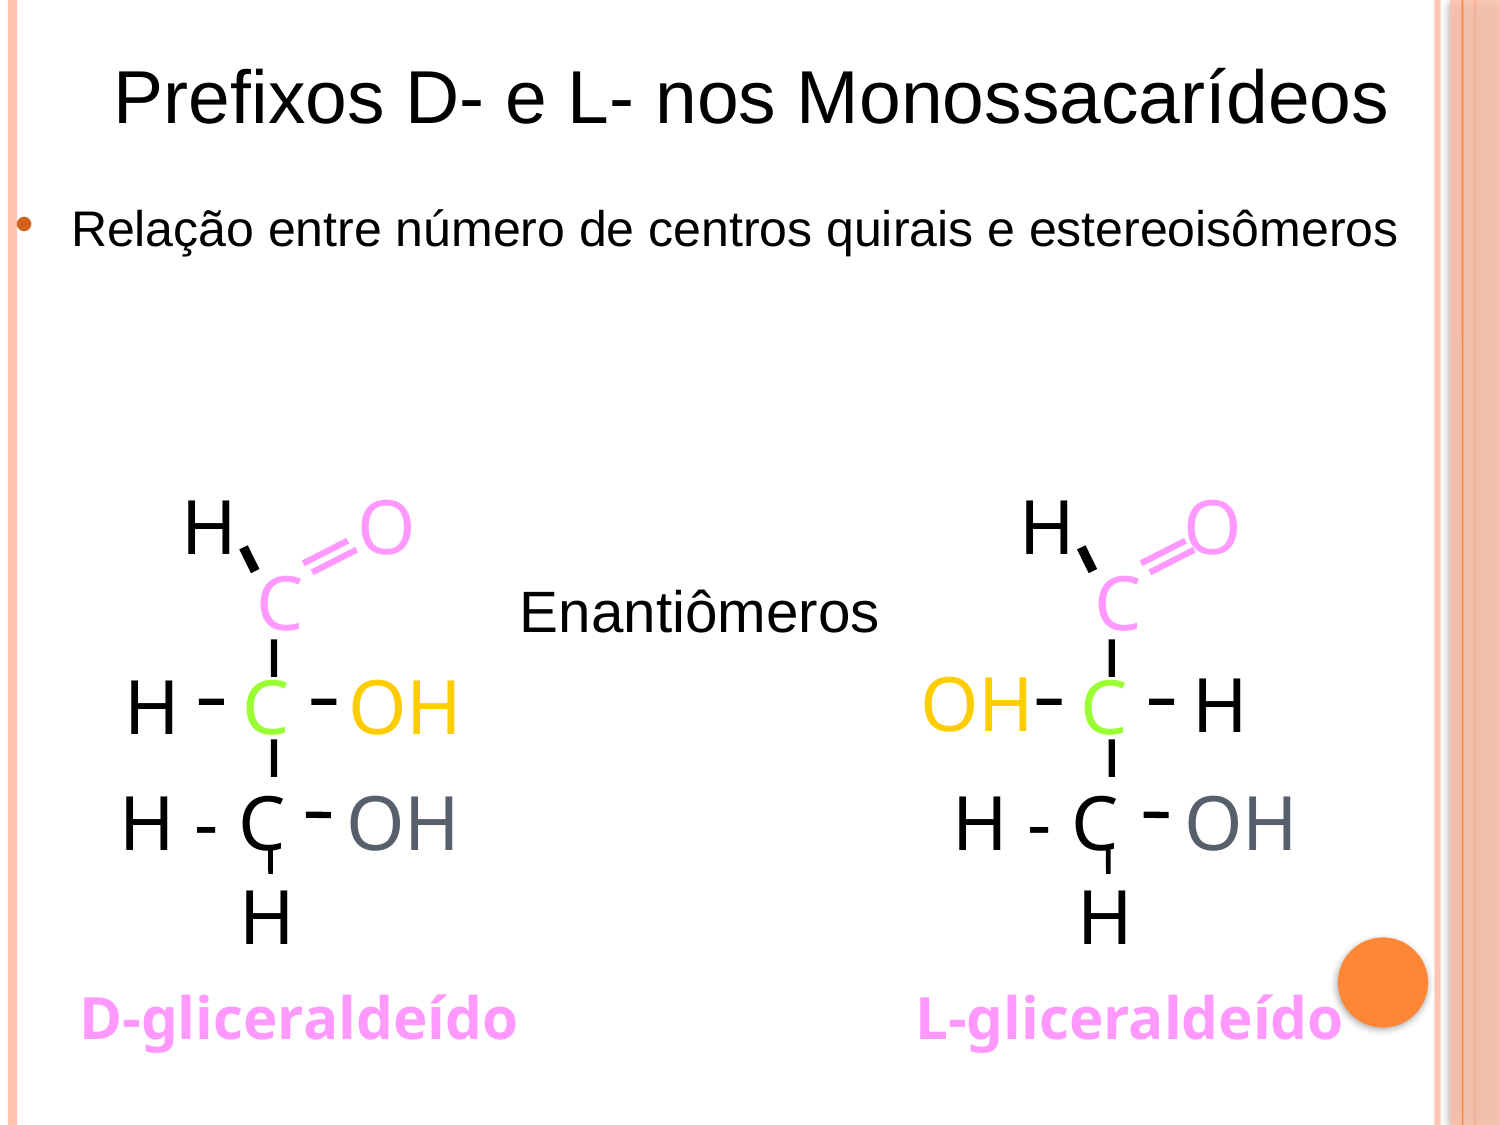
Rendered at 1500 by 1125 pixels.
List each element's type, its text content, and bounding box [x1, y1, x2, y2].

text_box Relação entre número de centros quirais e estereoisômeros [0, 196, 1500, 303]
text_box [66, 471, 531, 1060]
text_box Prefixos D- e L- nos Monossacarídeos [76, 0, 1427, 188]
text_box Enantiômeros [537, 566, 885, 652]
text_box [891, 471, 1357, 1060]
